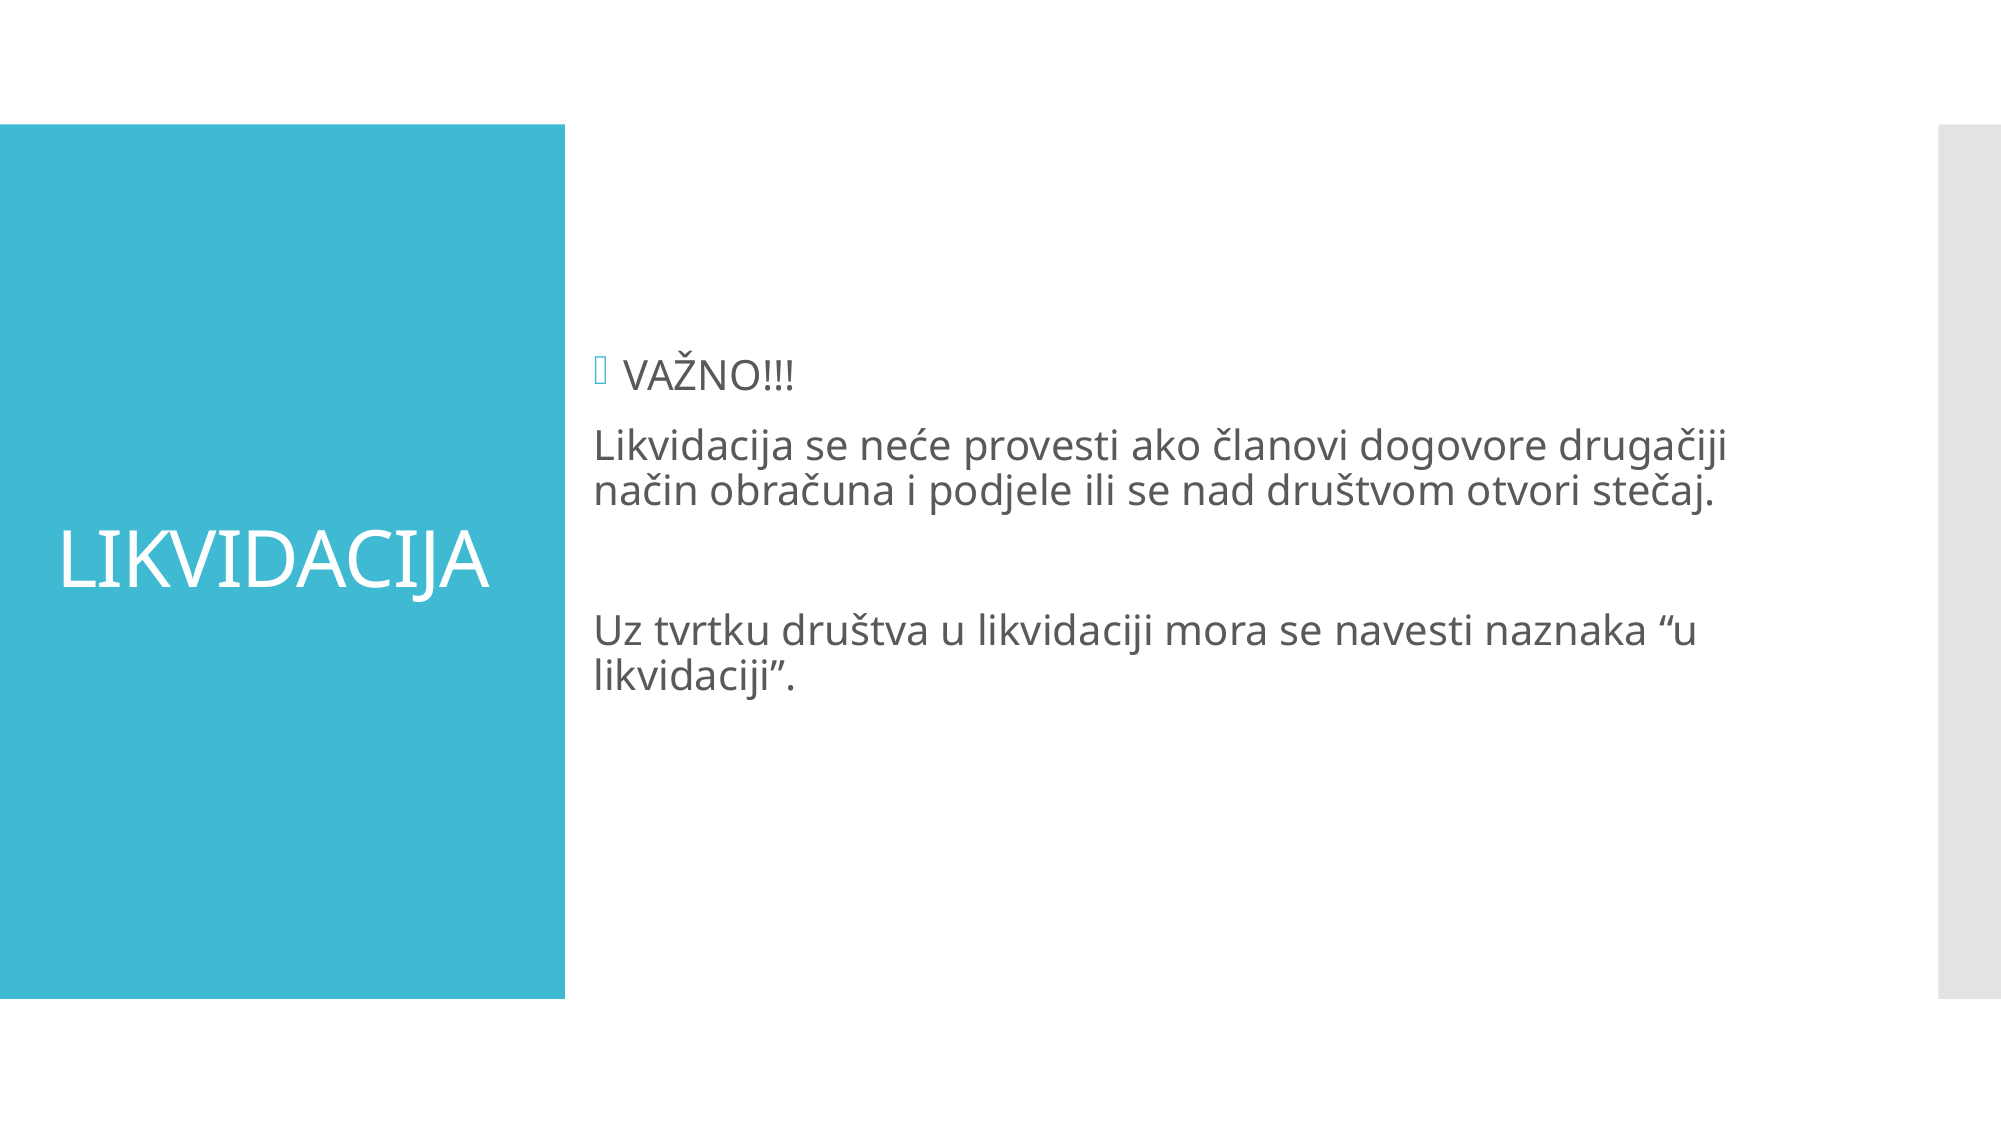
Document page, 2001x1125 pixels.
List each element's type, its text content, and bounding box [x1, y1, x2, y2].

list VAŽNO!!! Likvidacija se neće provesti ako članovi dogovore drugačiji način obračuna i podjele ili se nad društvom otvori stečaj. Uz tvrtku društva u likvidaciji mora se navesti naznaka “u likvidaciji”. [578, 127, 1835, 996]
title LIKVIDACIJA [41, 184, 525, 940]
